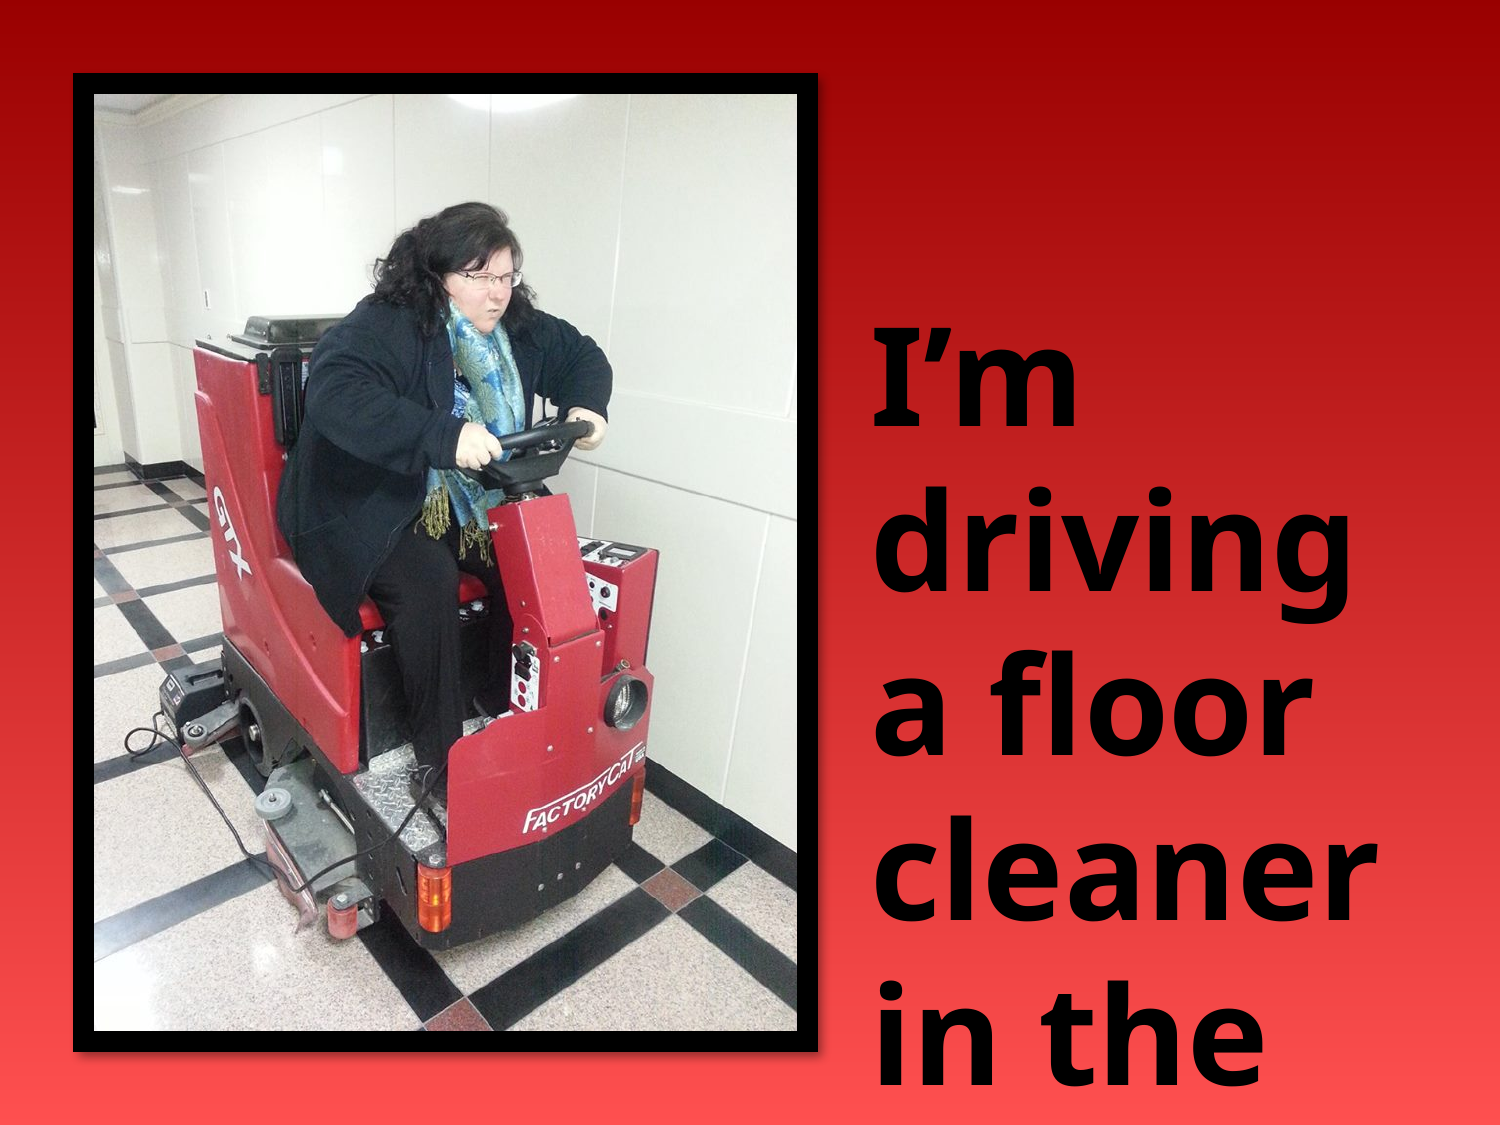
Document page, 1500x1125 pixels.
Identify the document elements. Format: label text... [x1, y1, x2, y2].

picture [93, 93, 797, 1032]
text_box I’m driving a floor cleaner in the hallway. [855, 281, 1500, 1125]
